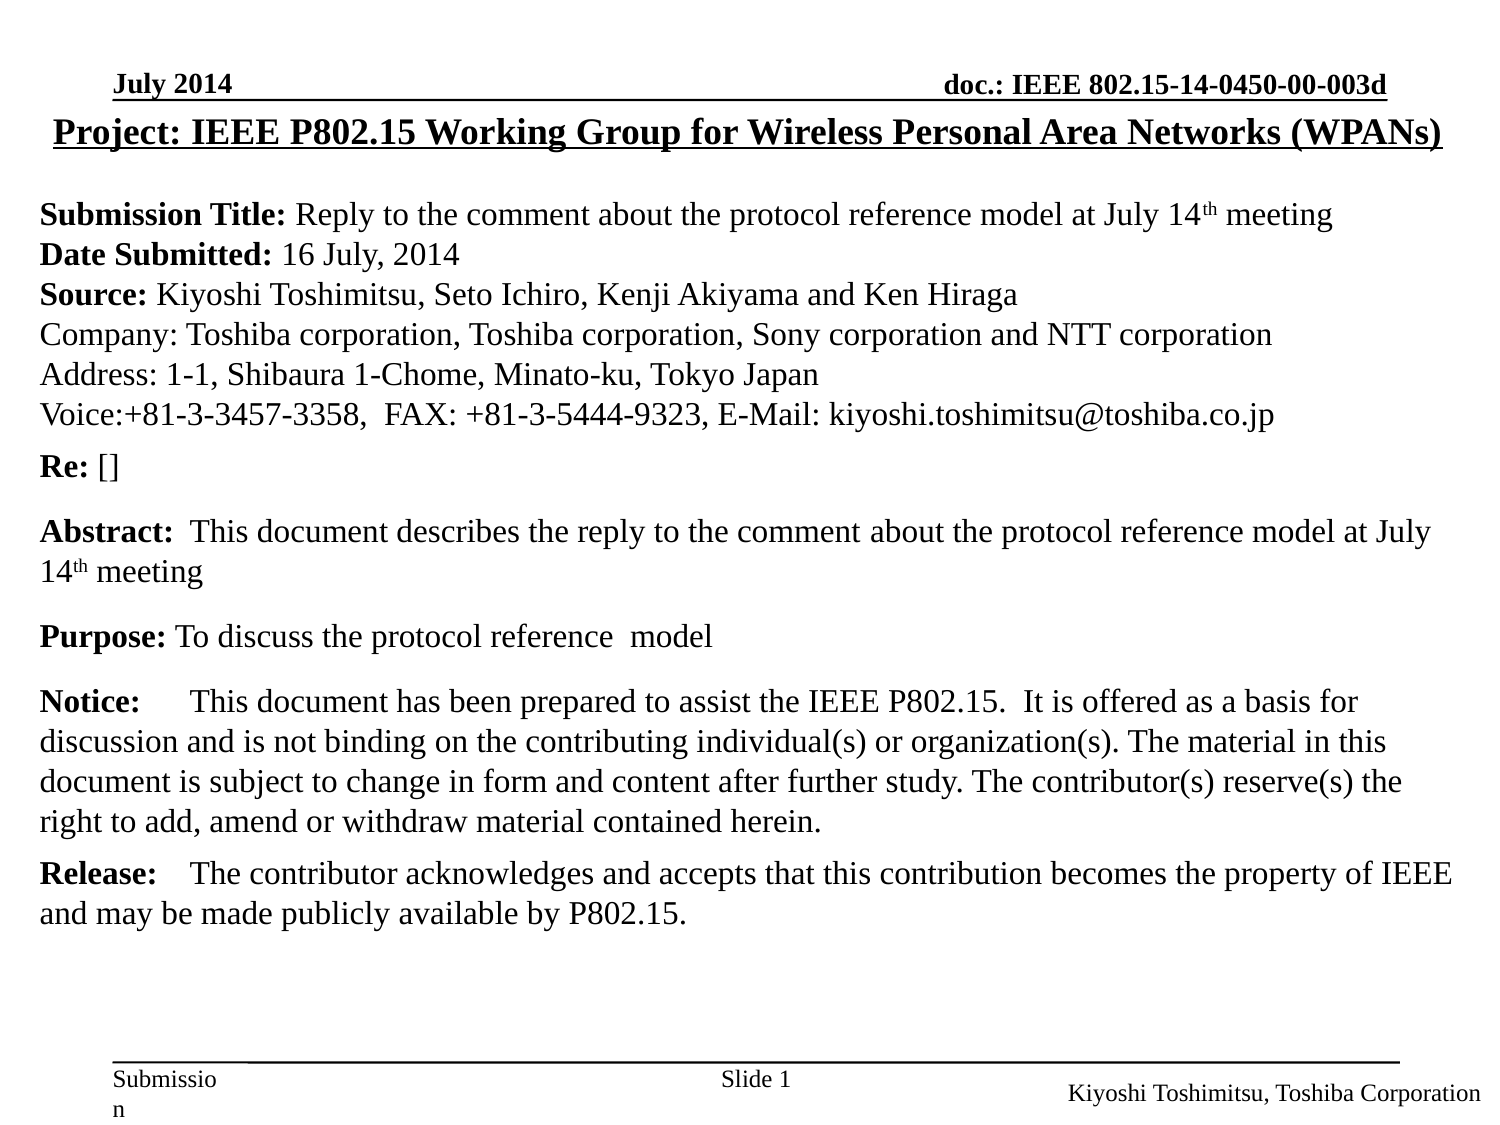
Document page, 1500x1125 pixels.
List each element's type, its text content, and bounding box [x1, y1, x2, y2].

slide_number Slide 1 [712, 1062, 800, 1093]
text_box Project: IEEE P802.15 Working Group for Wireless Personal Area Networks (WPANs) Submission Title: Reply to the comment about the protocol reference model at July 14th meeting Date Submitted: 16 July, 2014 Source: Kiyoshi Toshimitsu, Seto Ichiro, Kenji Akiyama and Ken Hiraga Company: Toshiba corporation, Toshiba corporation, Sony corporation and NTT corporation Address: 1-1, Shibaura 1-Chome, Minato-ku, Tokyo Japan Voice:+81-3-3457-3358, FAX: +81-3-5444-9323, E-Mail: kiyoshi.toshimitsu@toshiba.co.jp Re: [] Abstract: This document describes the reply to the comment about the protocol reference model at July 14th meeting Purpose: To discuss the protocol reference model Notice: This document has been prepared to assist the IEEE P802.15. It is offered as a basis for discussion and is not binding on the contributing individual(s) or organization(s). The material in this document is subject to change in form and content after further study. The contributor(s) reserve(s) the right to add, amend or withdraw material contained herein. Release: The contributor acknowledges and accepts that this contribution becomes the property of IEEE and may be made publicly available by P802.15. [24, 99, 1471, 939]
